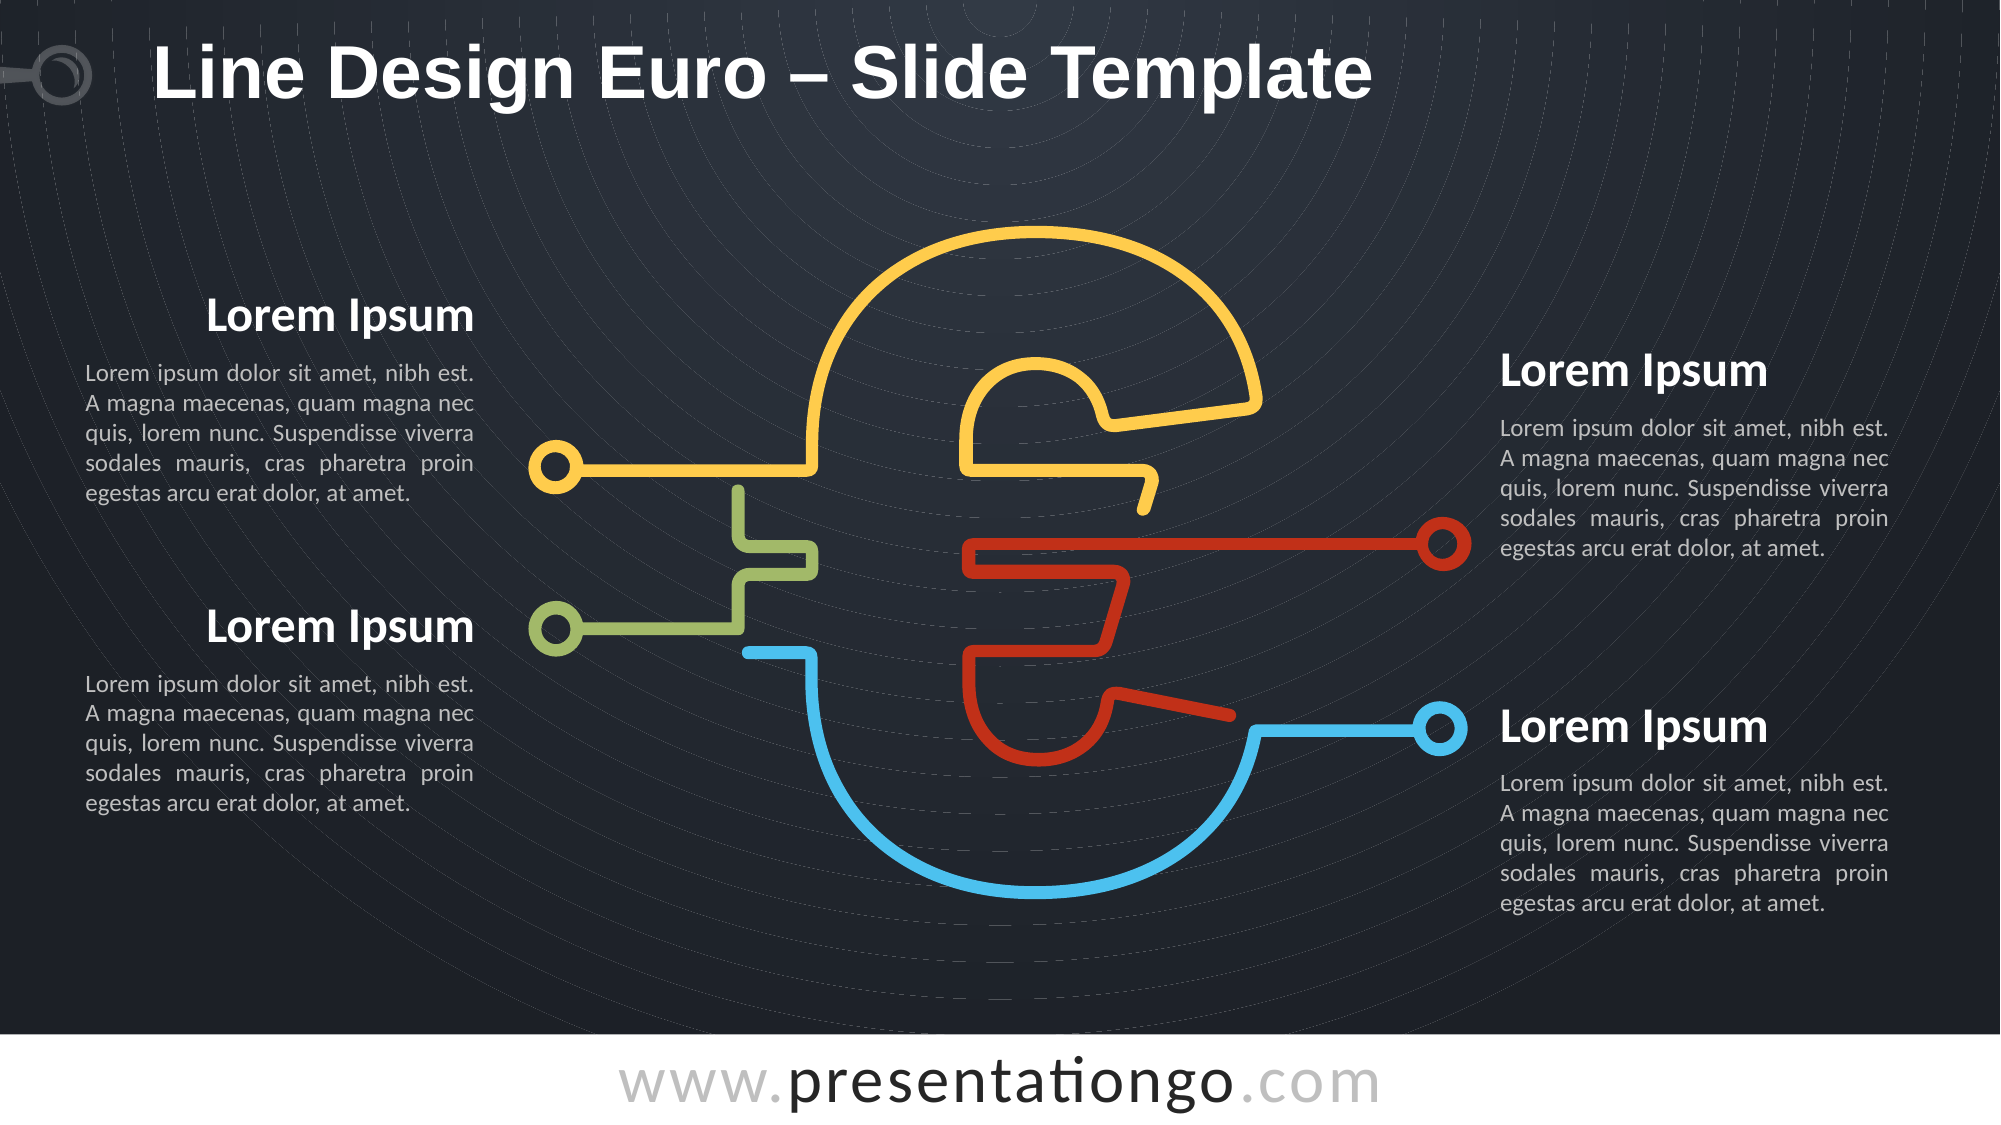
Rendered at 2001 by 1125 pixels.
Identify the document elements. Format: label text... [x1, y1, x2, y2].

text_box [85, 273, 476, 516]
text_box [1499, 328, 1890, 571]
title Line Design Euro – Slide Template [137, 26, 1863, 148]
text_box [1499, 683, 1890, 926]
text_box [85, 584, 476, 827]
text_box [528, 225, 1472, 900]
